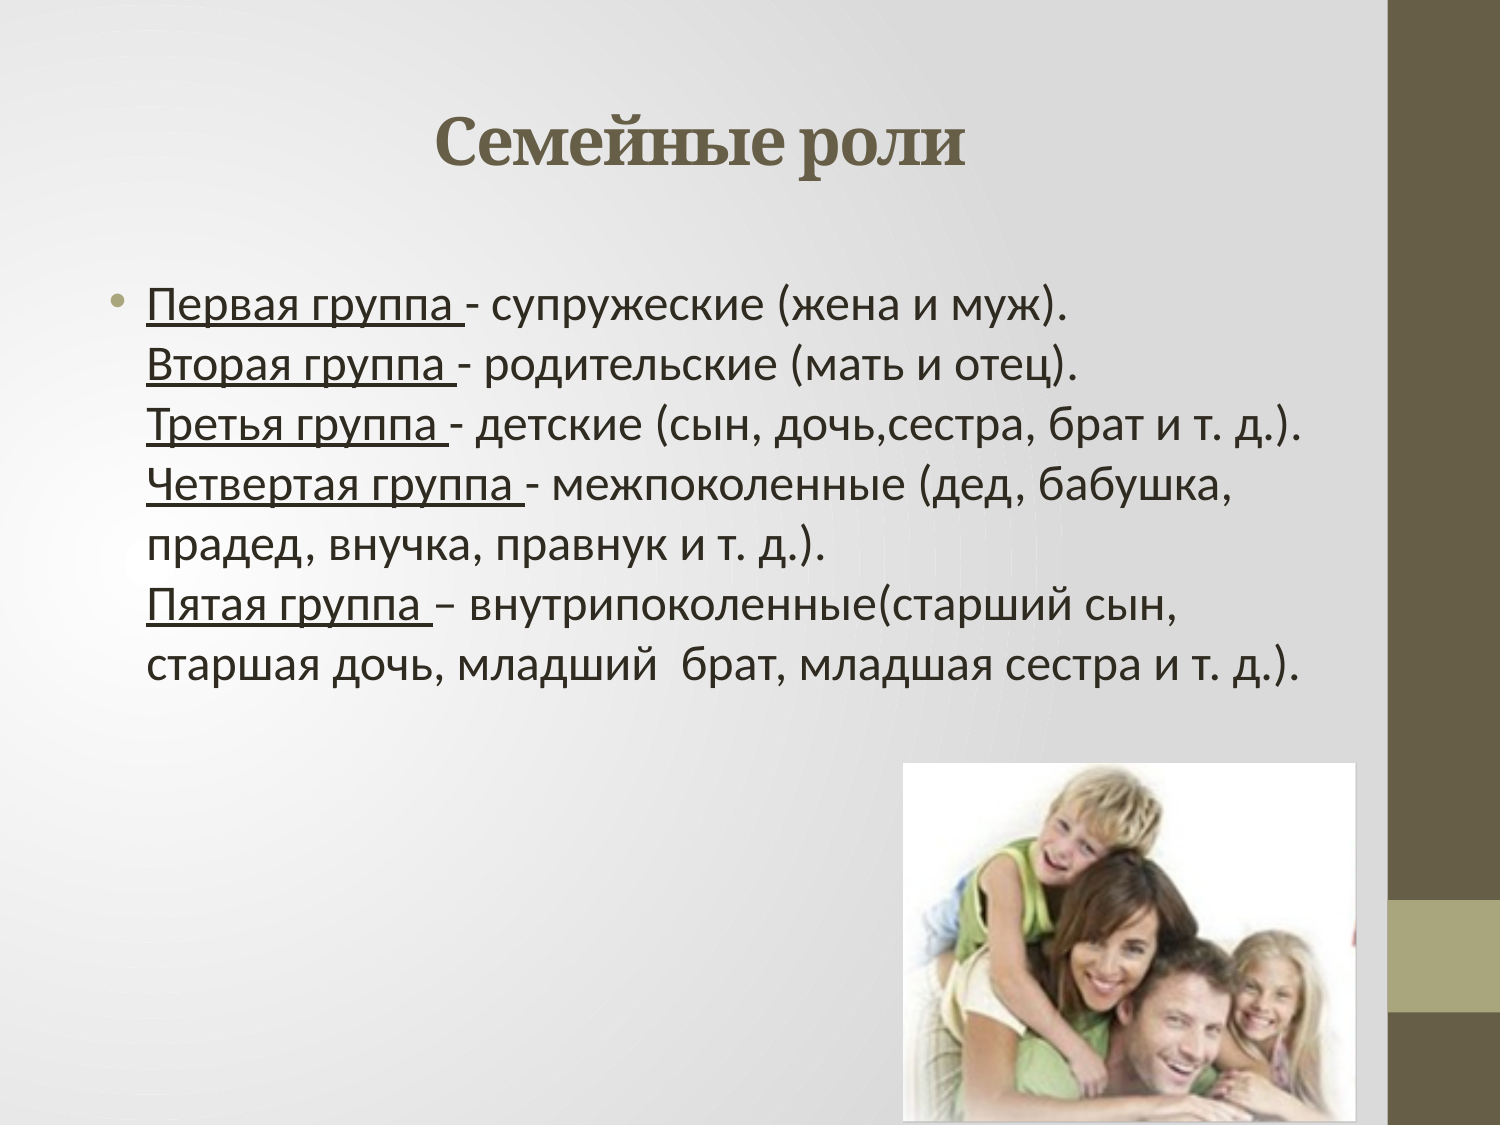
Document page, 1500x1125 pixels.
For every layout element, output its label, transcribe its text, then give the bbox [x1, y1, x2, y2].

title Семейные роли [75, 45, 1325, 233]
picture [902, 762, 1359, 1125]
list Первая группа - супружеские (жена и муж). Вторая группа - родительские (мать и отец). Третья группа - детские (сын, дочь,сестра, брат и т. д.). Четвертая группа - межпоколенные (дед, бабушка, прадед, внучка, правнук и т. д.). Пятая группа – внутрипоколенные(старший сын, старшая дочь, младший брат, младшая сестра и т. д.). [75, 262, 1325, 1050]
